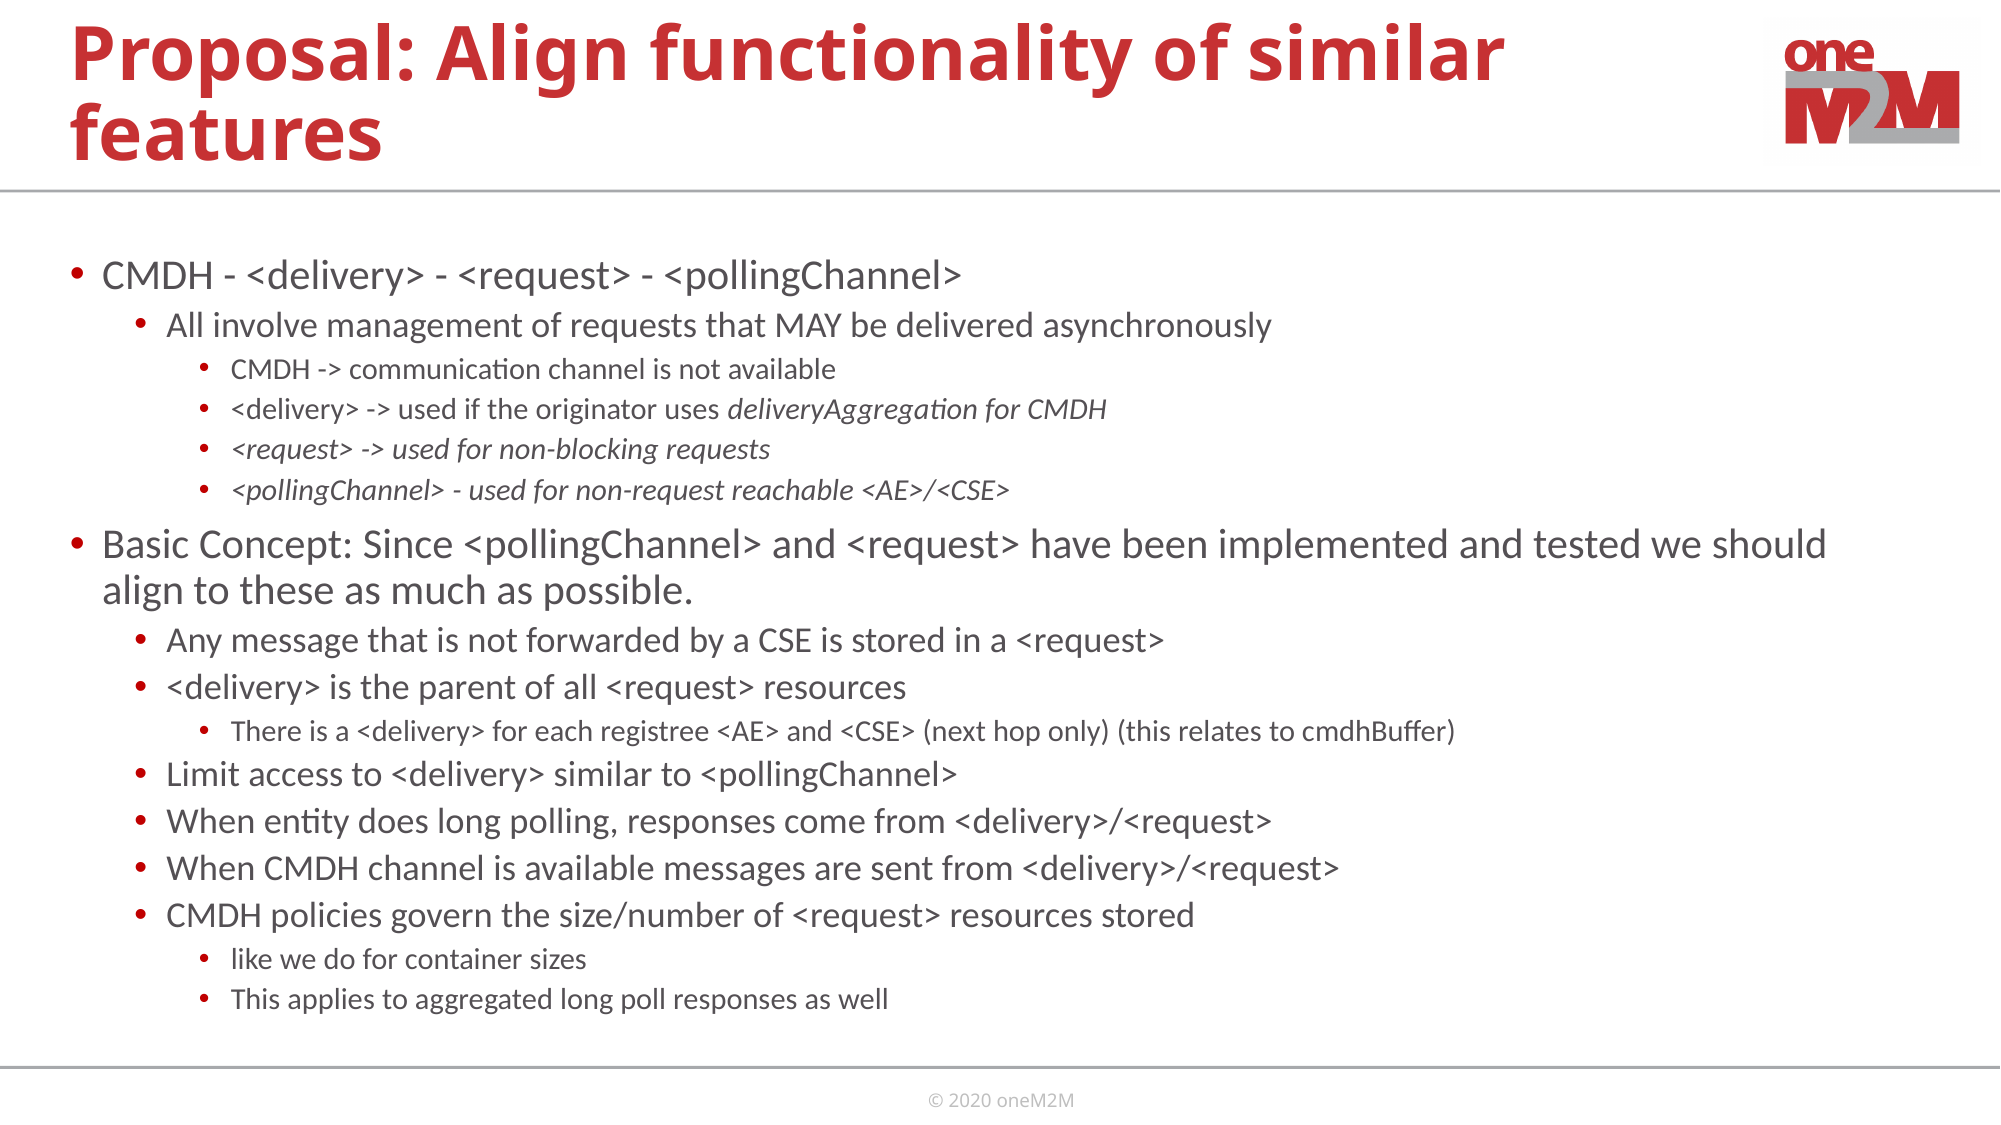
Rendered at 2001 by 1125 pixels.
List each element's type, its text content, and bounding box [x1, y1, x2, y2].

picture [1763, 17, 1981, 166]
list CMDH - <delivery> - <request> - <pollingChannel> All involve management of requests that MAY be delivered asynchronously CMDH -> communication channel is not available <delivery> -> used if the originator uses deliveryAggregation for CMDH <request> -> used for non-blocking requests <pollingChannel> - used for non-request reachable <AE>/<CSE> Basic Concept: Since <pollingChannel> and <request> have been implemented and tested we should align to these as much as possible. Any message that is not forwarded by a CSE is stored in a <request> <delivery> is the parent of all <request> resources There is a <delivery> for each registree <AE> and <CSE> (next hop only) (this relates to cmdhBuffer) Limit access to <delivery> similar to <pollingChannel> When entity does long polling, responses come from <delivery>/<request> When CMDH channel is available messages are sent from <delivery>/<request> CMDH policies govern the size/number of <request> resources stored like we do for container sizes This applies to aggregated long poll responses as well [54, 245, 1922, 1029]
title Proposal: Align functionality of similar features [54, 0, 1761, 193]
